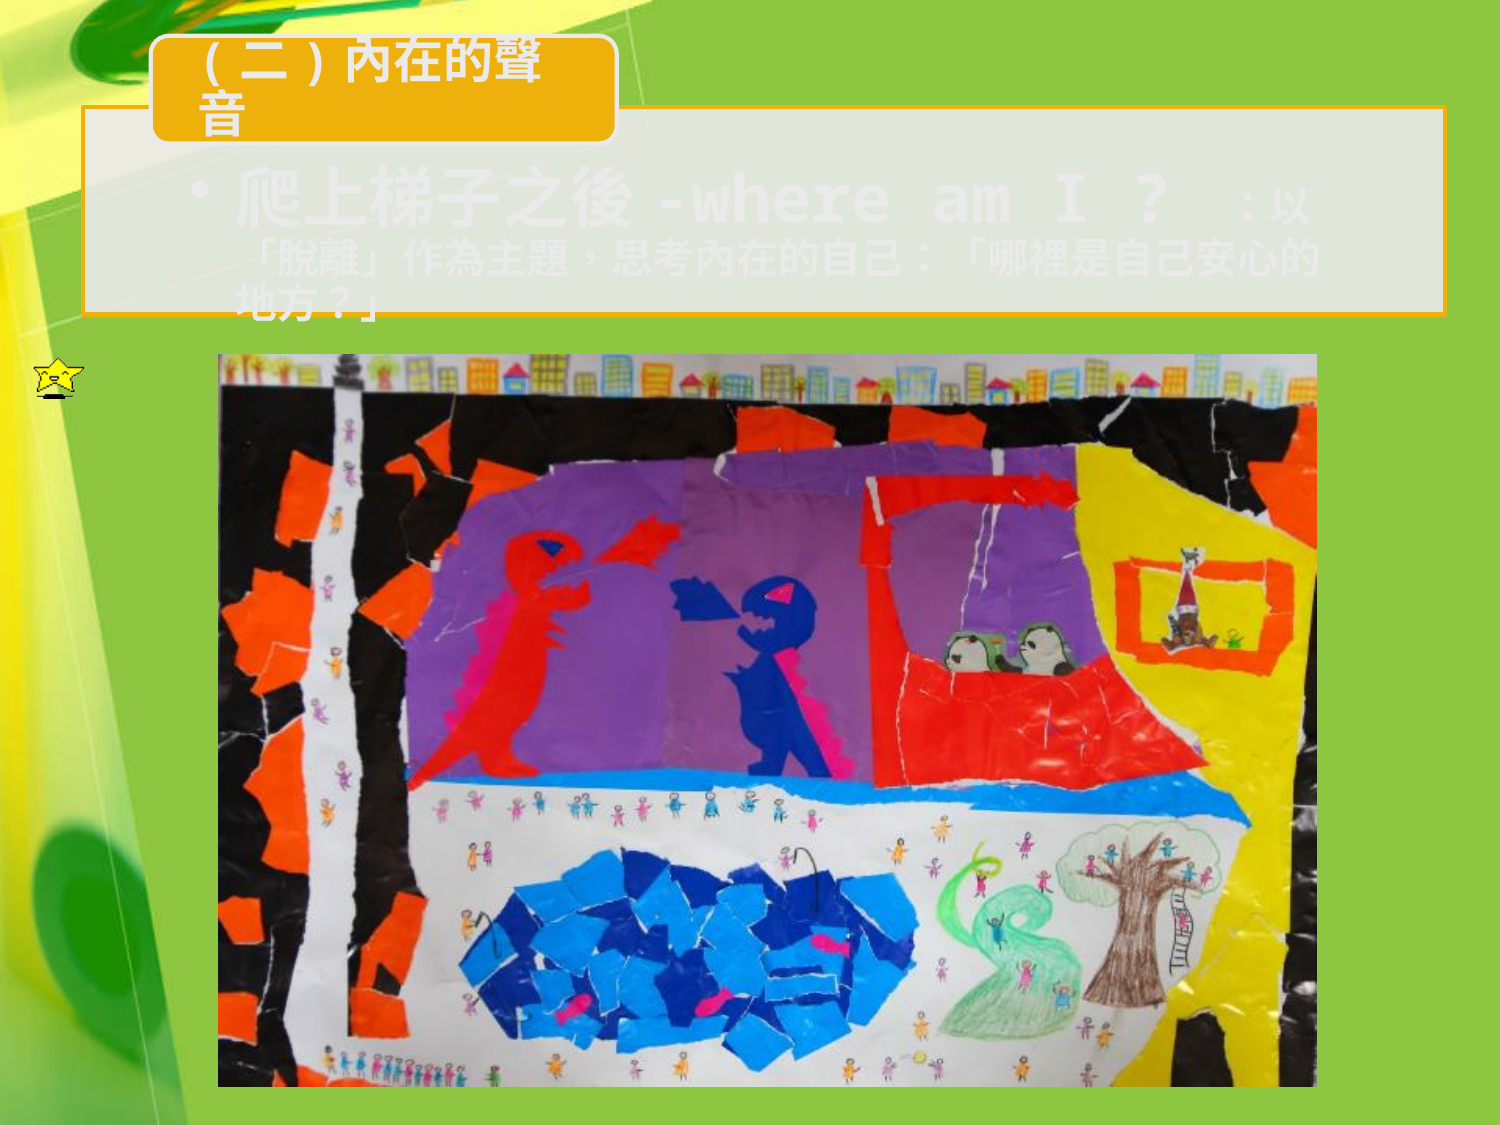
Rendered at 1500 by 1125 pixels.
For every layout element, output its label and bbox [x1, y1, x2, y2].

picture [0, 0, 1318, 1125]
text_box [82, 30, 1445, 315]
